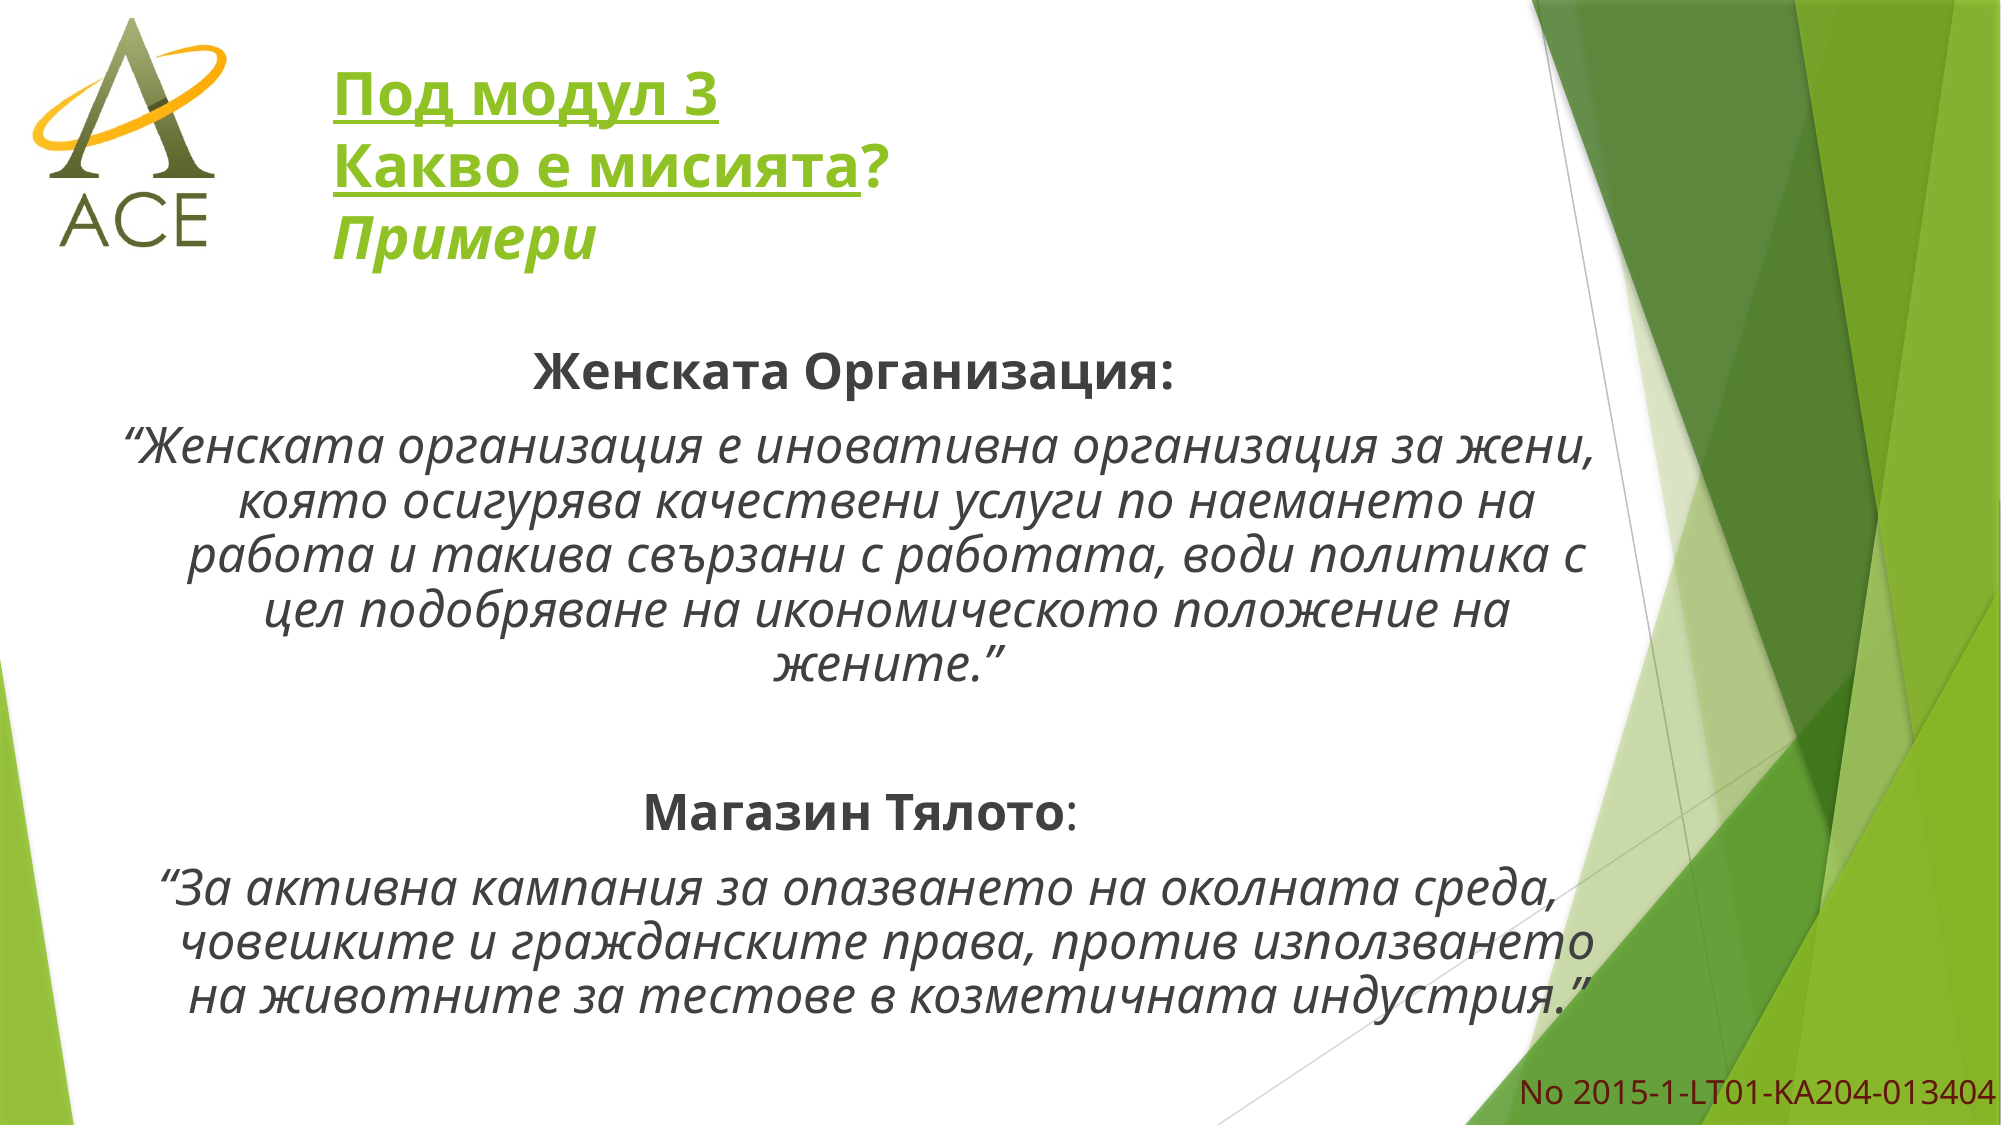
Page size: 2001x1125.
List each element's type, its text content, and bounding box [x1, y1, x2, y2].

title Под модул 3 Какво е мисията? Примери [317, 47, 1504, 282]
list Женската Организация: “Женската организация е иновативна организация за жени, която осигурява качествени услуги по наемането на работа и такива свързани с работата, води политика с цел подобряване на икономическото положение на жените.” Магазин Тялото: “За активна кампания за опазването на околната среда, човешките и гражданските права, против използването на животните за тестове в козметичната индустрия.” [105, 338, 1616, 1051]
picture [0, 0, 266, 266]
